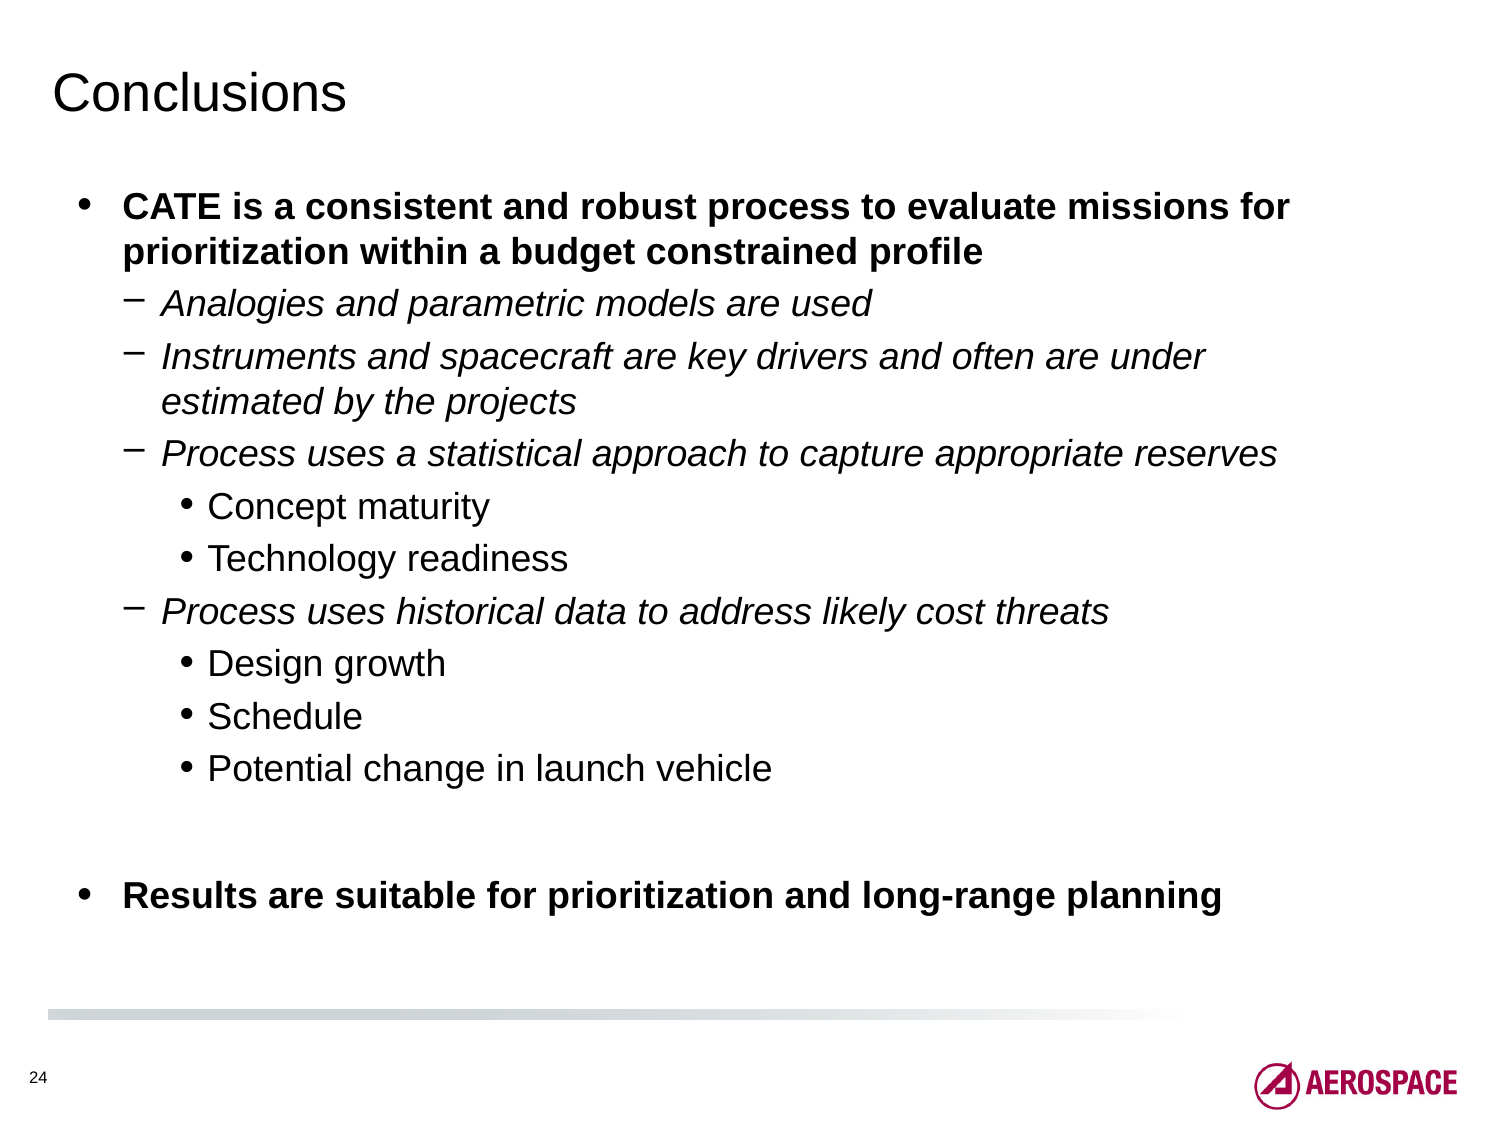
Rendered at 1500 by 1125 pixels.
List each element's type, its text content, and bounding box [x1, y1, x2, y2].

picture [1254, 1061, 1457, 1110]
list CATE is a consistent and robust process to evaluate missions for prioritization within a budget constrained profile Analogies and parametric models are used Instruments and spacecraft are key drivers and often are under estimated by the projects Process uses a statistical approach to capture appropriate reserves Concept maturity Technology readiness Process uses historical data to address likely cost threats Design growth Schedule Potential change in launch vehicle Results are suitable for prioritization and long-range planning [60, 174, 1387, 981]
title Conclusions [37, 49, 1388, 153]
